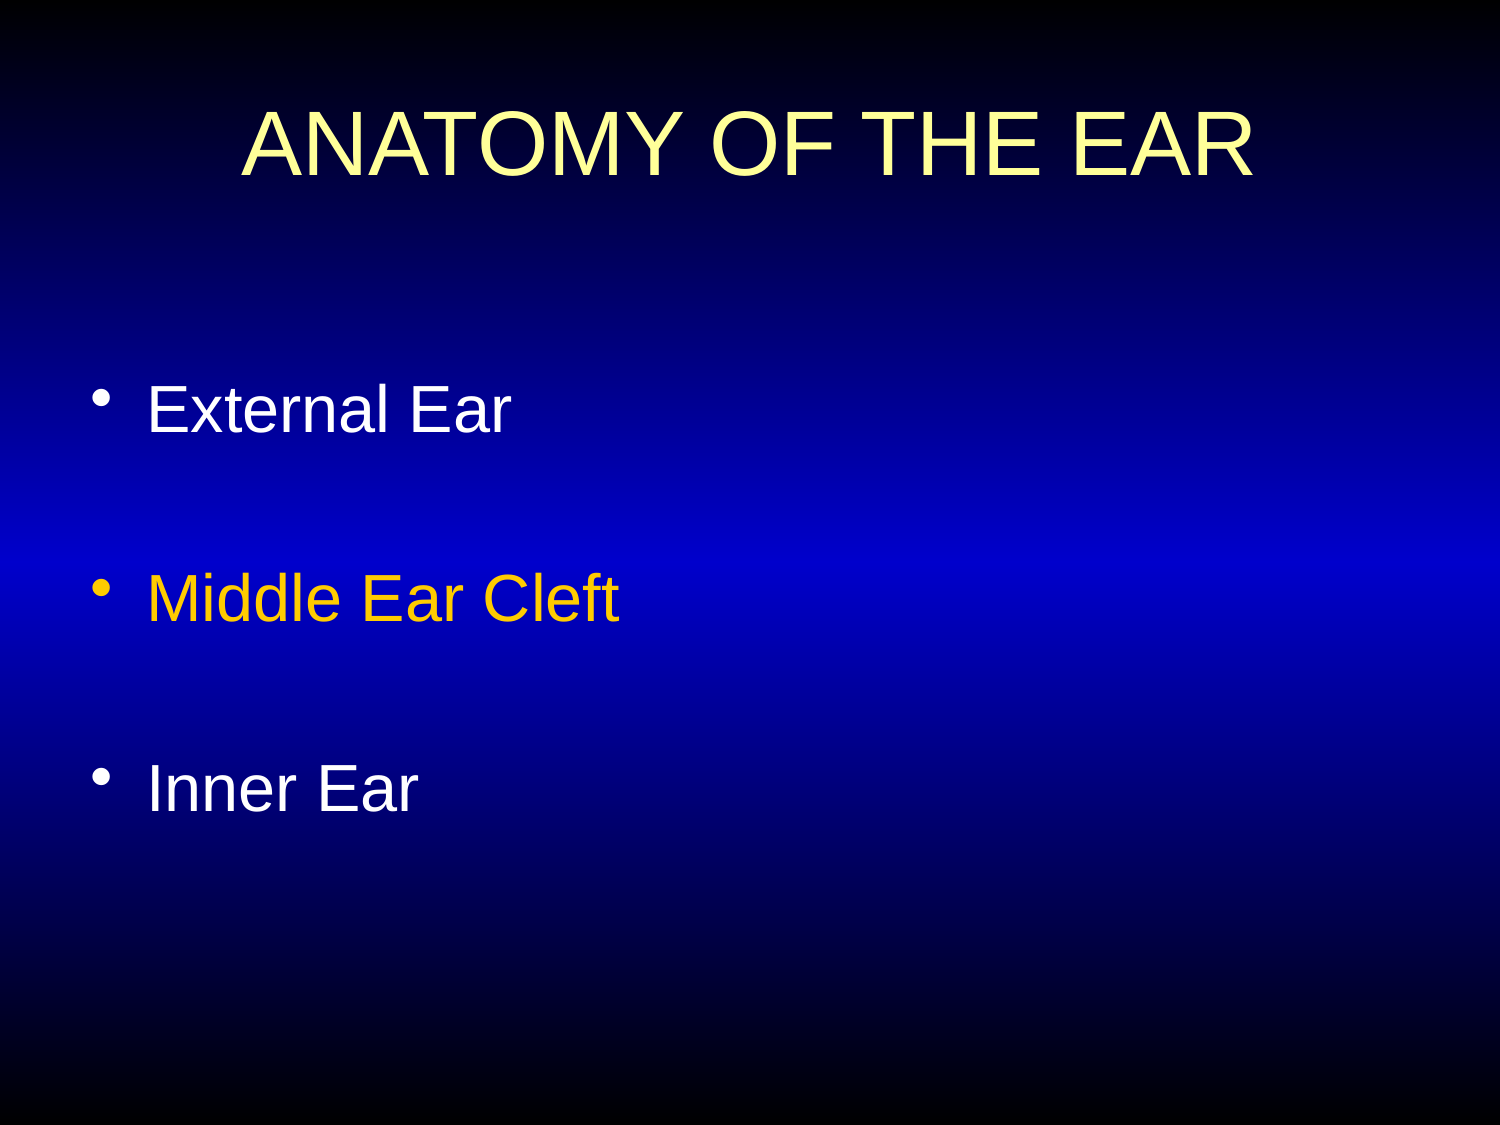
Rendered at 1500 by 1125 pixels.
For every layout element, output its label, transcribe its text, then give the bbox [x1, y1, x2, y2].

list External Ear Middle Ear Cleft Inner Ear [74, 262, 1426, 1006]
title ANATOMY OF THE EAR [74, 44, 1426, 233]
